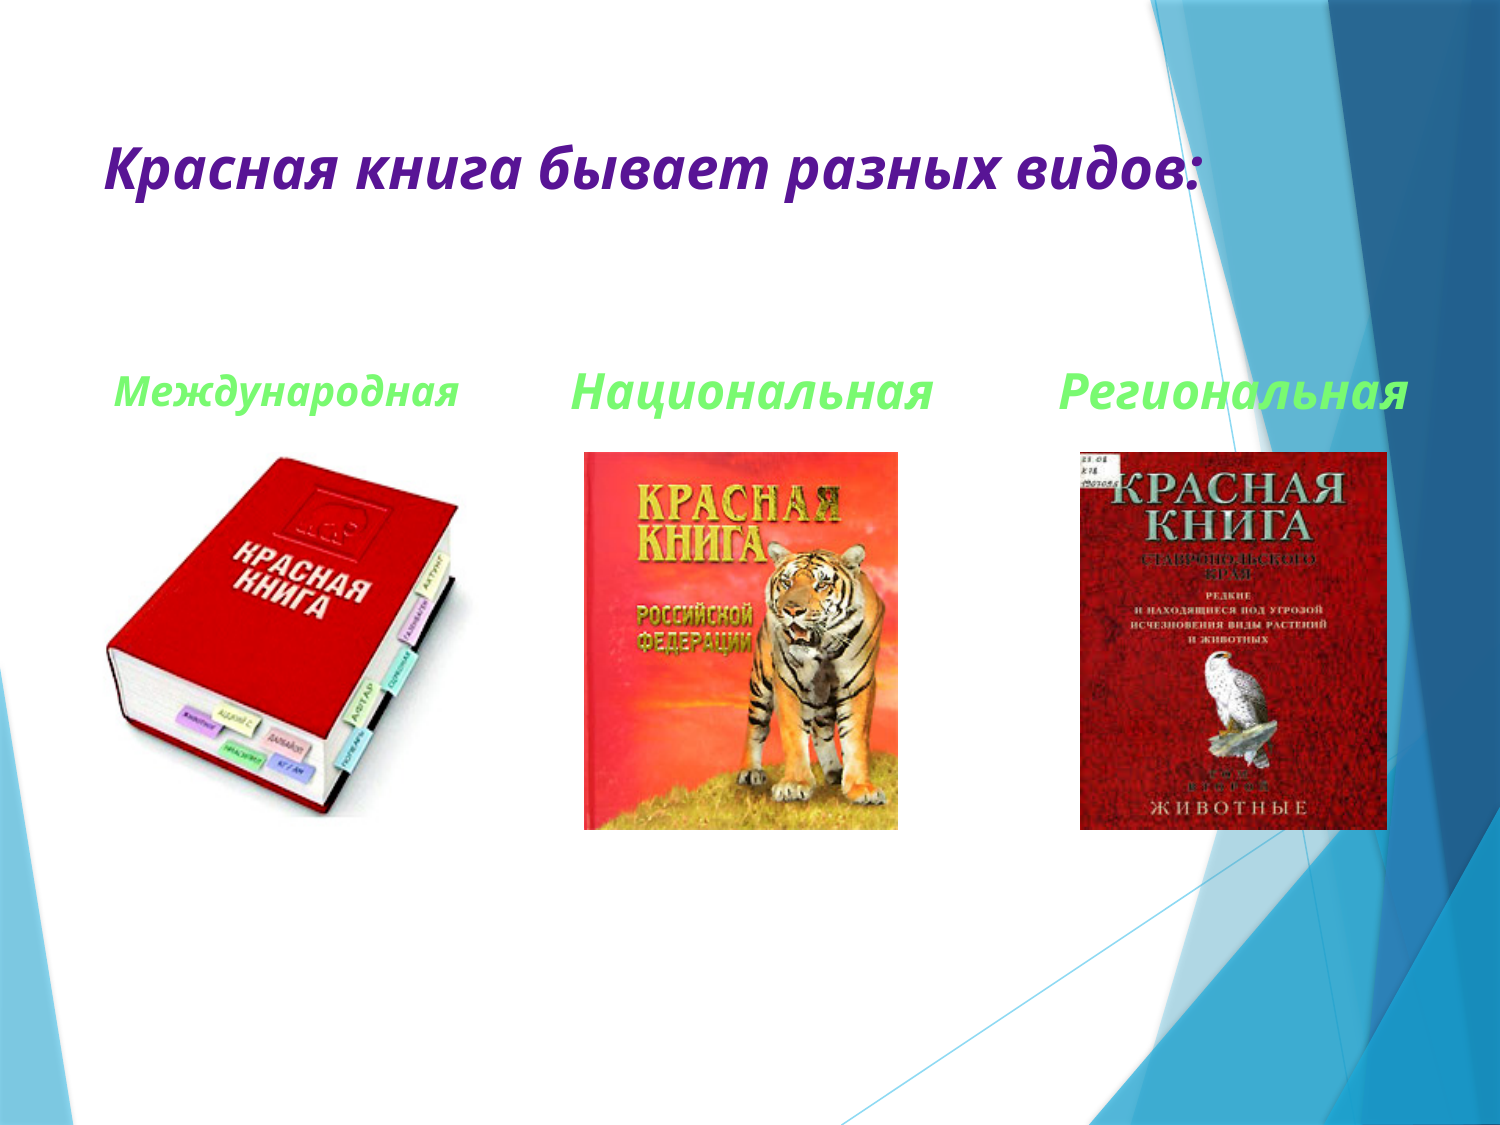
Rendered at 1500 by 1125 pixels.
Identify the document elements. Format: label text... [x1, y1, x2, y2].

text_box Региональная [947, 326, 1500, 453]
picture [1080, 452, 1388, 830]
title Красная книга бывает разных видов: [0, 20, 1404, 312]
picture [584, 452, 898, 830]
text_box Национальная [466, 326, 947, 453]
picture [65, 452, 505, 830]
text_box Международная [0, 326, 466, 453]
